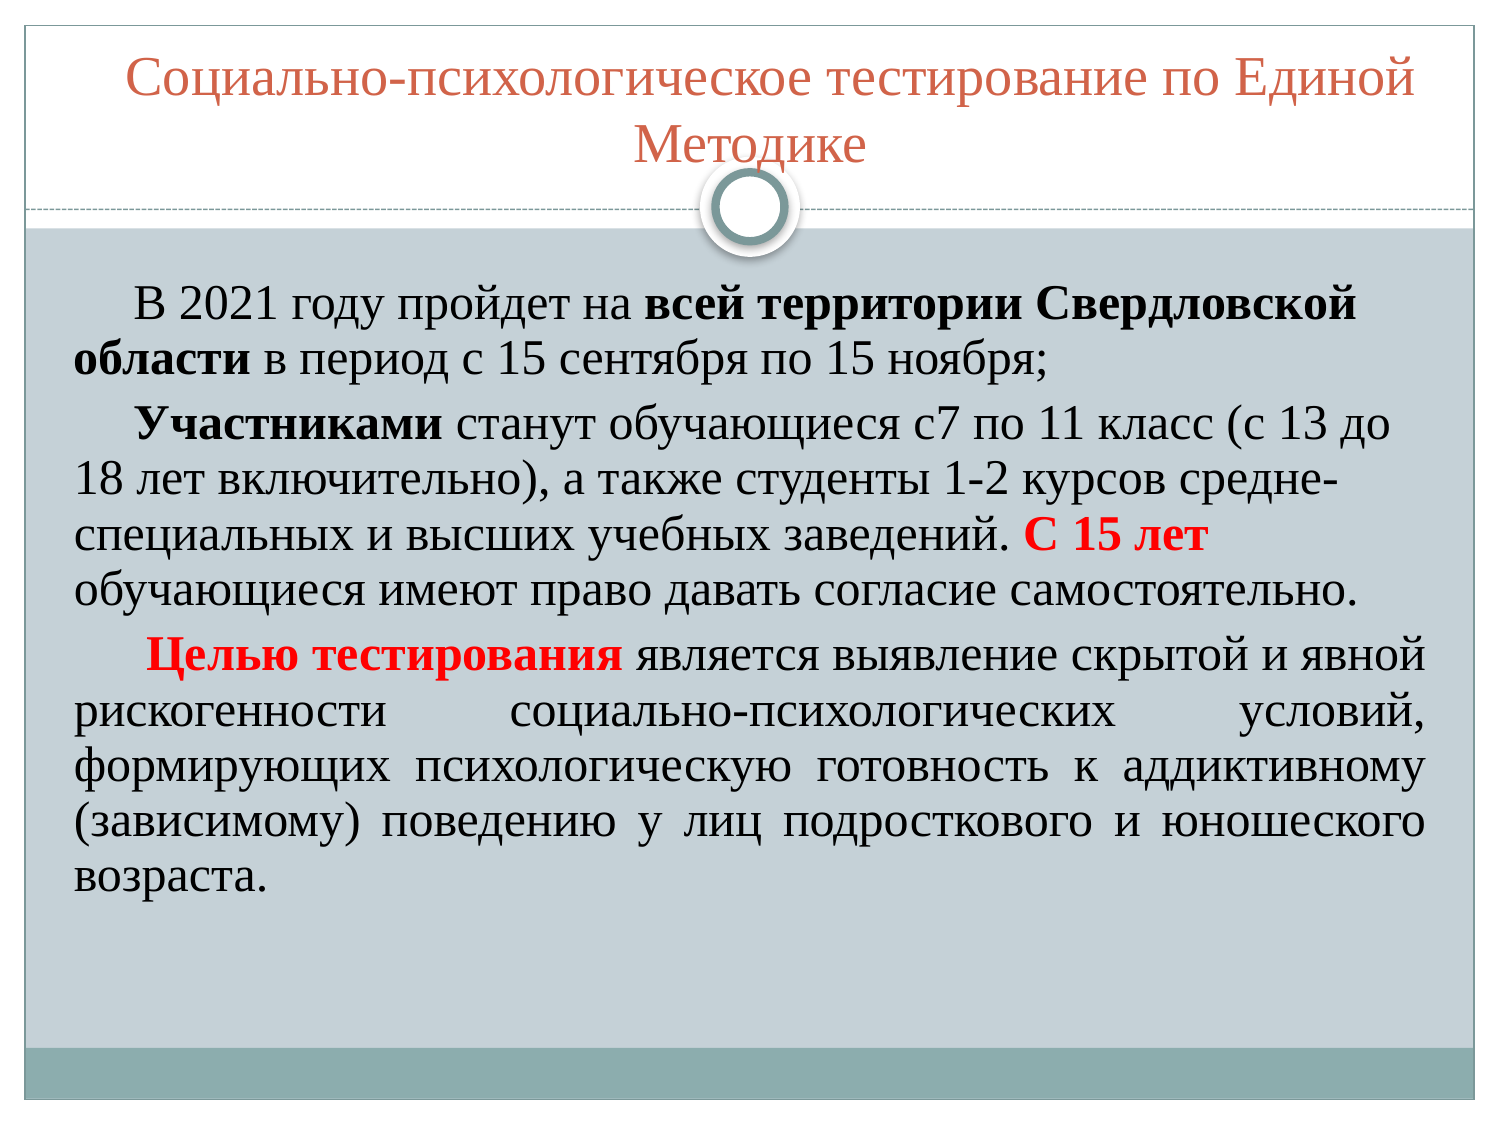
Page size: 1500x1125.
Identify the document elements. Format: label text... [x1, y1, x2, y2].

list В 2021 году пройдет на всей территории Свердловской области в период с 15 сентября по 15 ноября; Участниками станут обучающиеся с7 по 11 класс (с 13 до 18 лет включительно), а также студенты 1-2 курсов средне-специальных и высших учебных заведений. С 15 лет обучающиеся имеют право давать согласие самостоятельно. Целью тестирования является выявление скрытой и явной рискогенности социально-психологических условий, формирующих психологическую готовность к аддиктивному (зависимому) поведению у лиц подросткового и юношеского возраста. [58, 267, 1442, 976]
text_box Социально-психологическое тестирование по Единой Методике [41, 31, 1459, 173]
